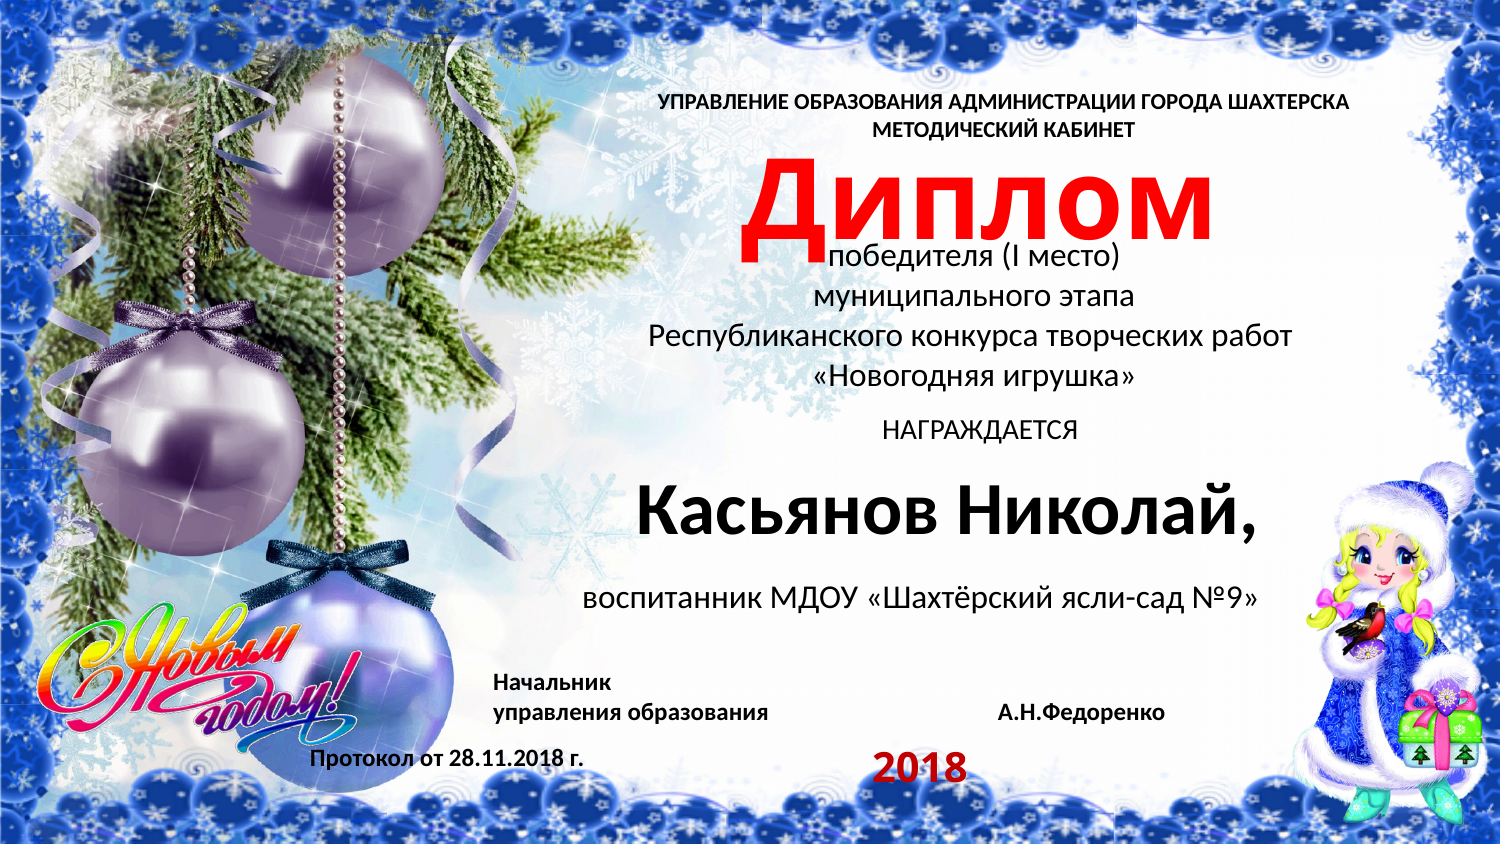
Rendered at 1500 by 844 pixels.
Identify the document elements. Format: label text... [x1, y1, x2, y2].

text_box УПРАВЛЕНИЕ ОБРАЗОВАНИЯ АДМИНИСТРАЦИИ ГОРОДА ШАХТЕРСКА МЕТОДИЧЕСКИЙ КАБИНЕТ [549, 79, 1459, 149]
picture [0, 0, 1500, 844]
text_box Протокол от 28.11.2018 г. [295, 734, 756, 779]
text_box воспитанник МДОУ «Шахтёрский ясли-сад №9» [501, 567, 1341, 623]
text_box победителя (I место) муниципального этапа Республиканского конкурса творческих работ «Новогодняя игрушка» [525, 226, 1424, 401]
title Диплом [584, 151, 1377, 226]
text_box 2018 [857, 733, 994, 799]
text_box НАГРАЖДАЕТСЯ [655, 403, 1306, 451]
text_box Касьянов Николай, [490, 451, 1424, 557]
text_box Начальник управления образования А.Н.Федоренко [478, 657, 1306, 733]
